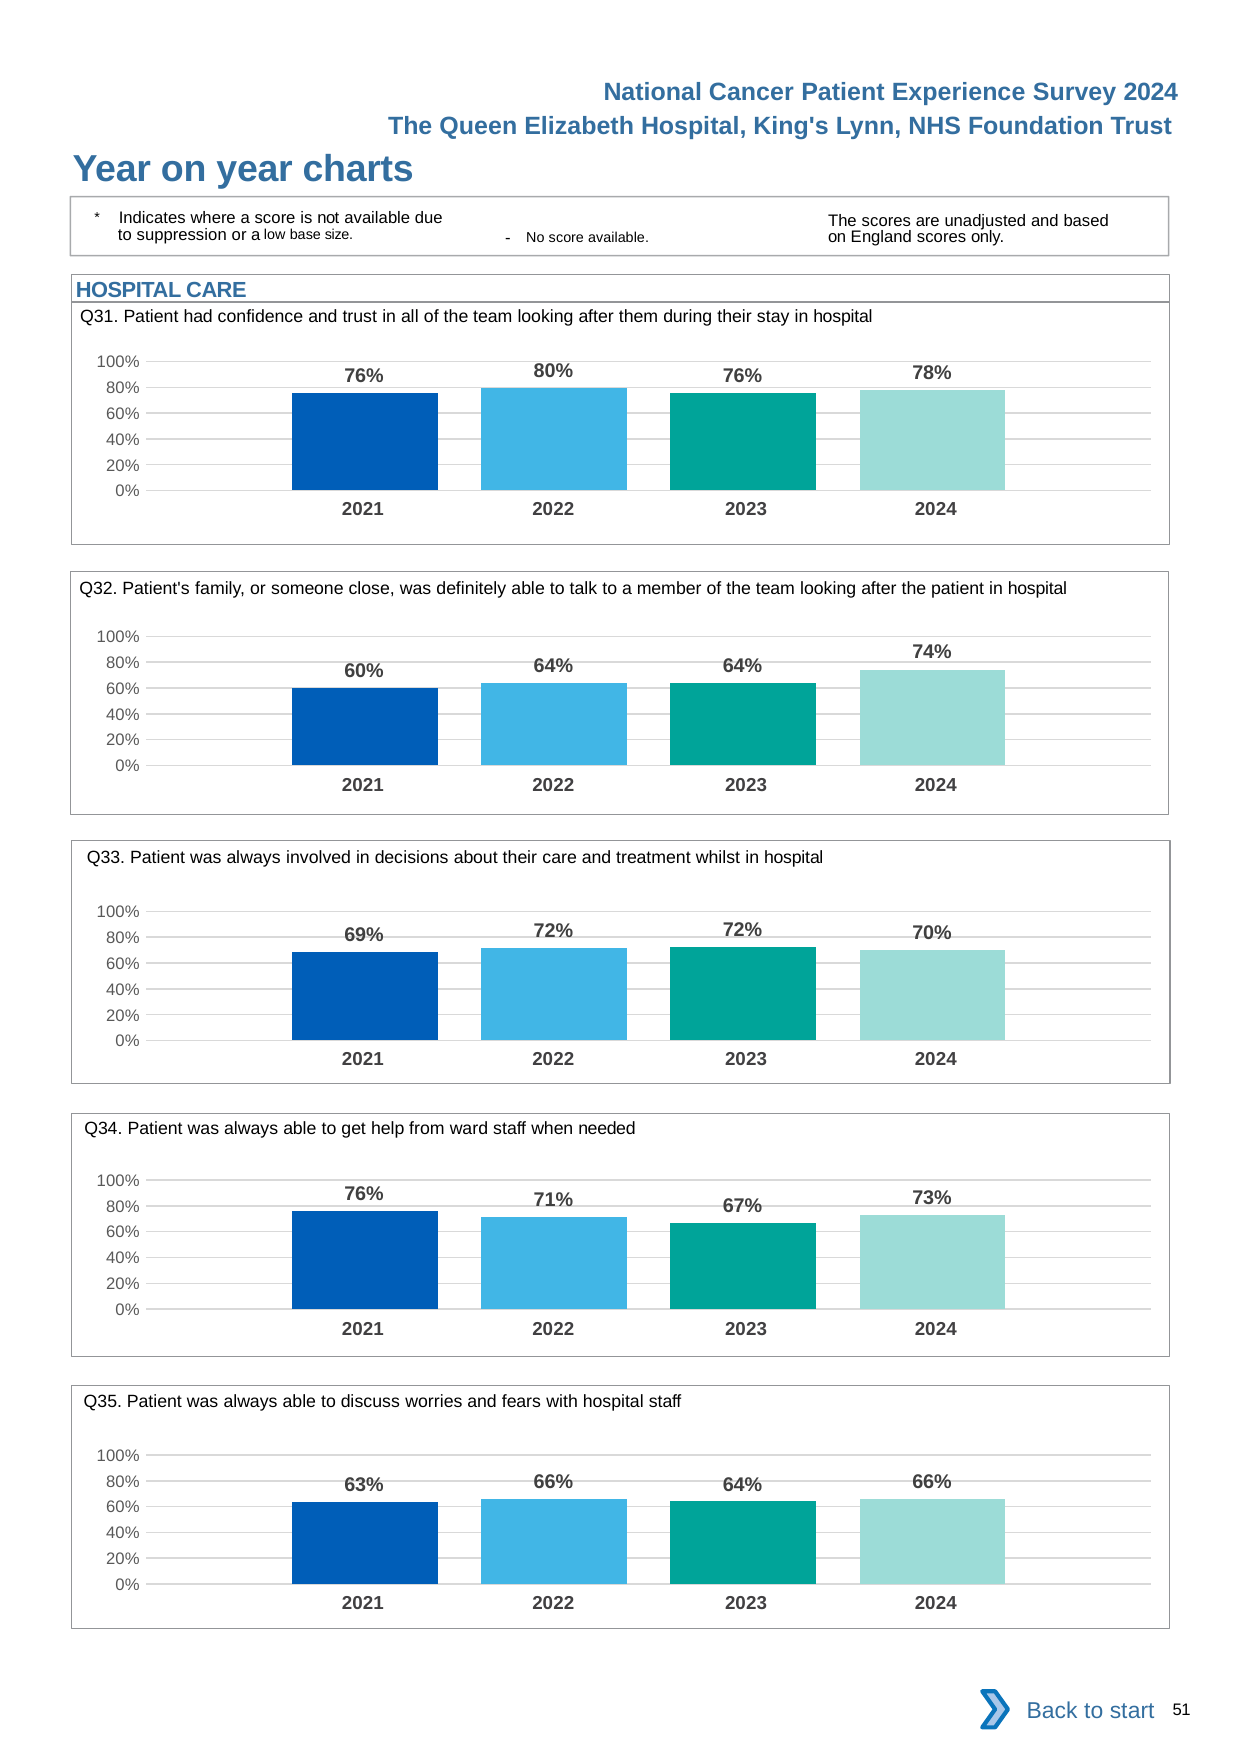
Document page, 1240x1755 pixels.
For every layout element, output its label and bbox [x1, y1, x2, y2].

text_box [69, 1375, 1172, 1631]
chart [58, 1151, 1158, 1346]
text_box [70, 196, 1169, 256]
chart [58, 608, 1158, 803]
chart [58, 333, 1158, 528]
title [70, 144, 745, 195]
title [70, 257, 745, 300]
slide_number [1170, 1699, 1234, 1720]
text_box [981, 1677, 1170, 1741]
text_box [70, 831, 1172, 1085]
text_box [373, 68, 1194, 147]
text_box [68, 563, 1171, 817]
chart [58, 883, 1158, 1078]
chart [58, 1426, 1158, 1621]
text_box [69, 274, 1172, 547]
text_box [69, 1102, 1172, 1358]
